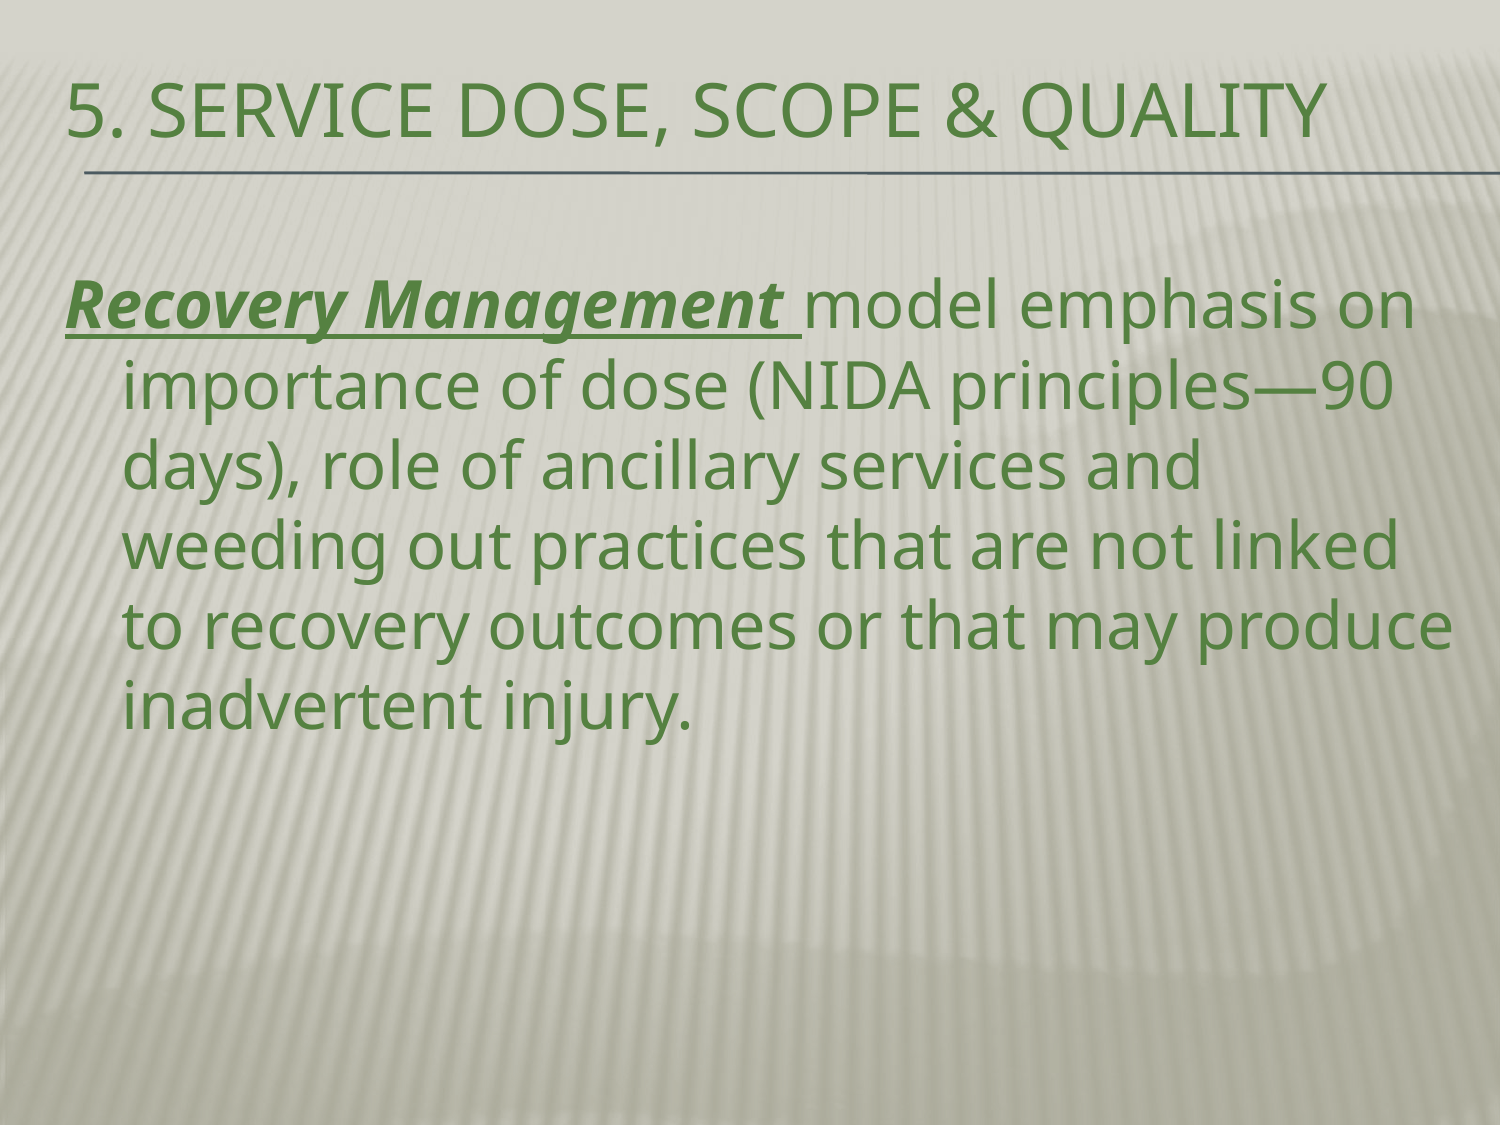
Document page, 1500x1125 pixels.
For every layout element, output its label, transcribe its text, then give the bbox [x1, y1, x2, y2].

title 5. Service Dose, Scope & Quality [50, 0, 1475, 215]
list Recovery Management model emphasis on importance of dose (NIDA principles—90 days), role of ancillary services and weeding out practices that are not linked to recovery outcomes or that may produce inadvertent injury. [50, 254, 1475, 1125]
